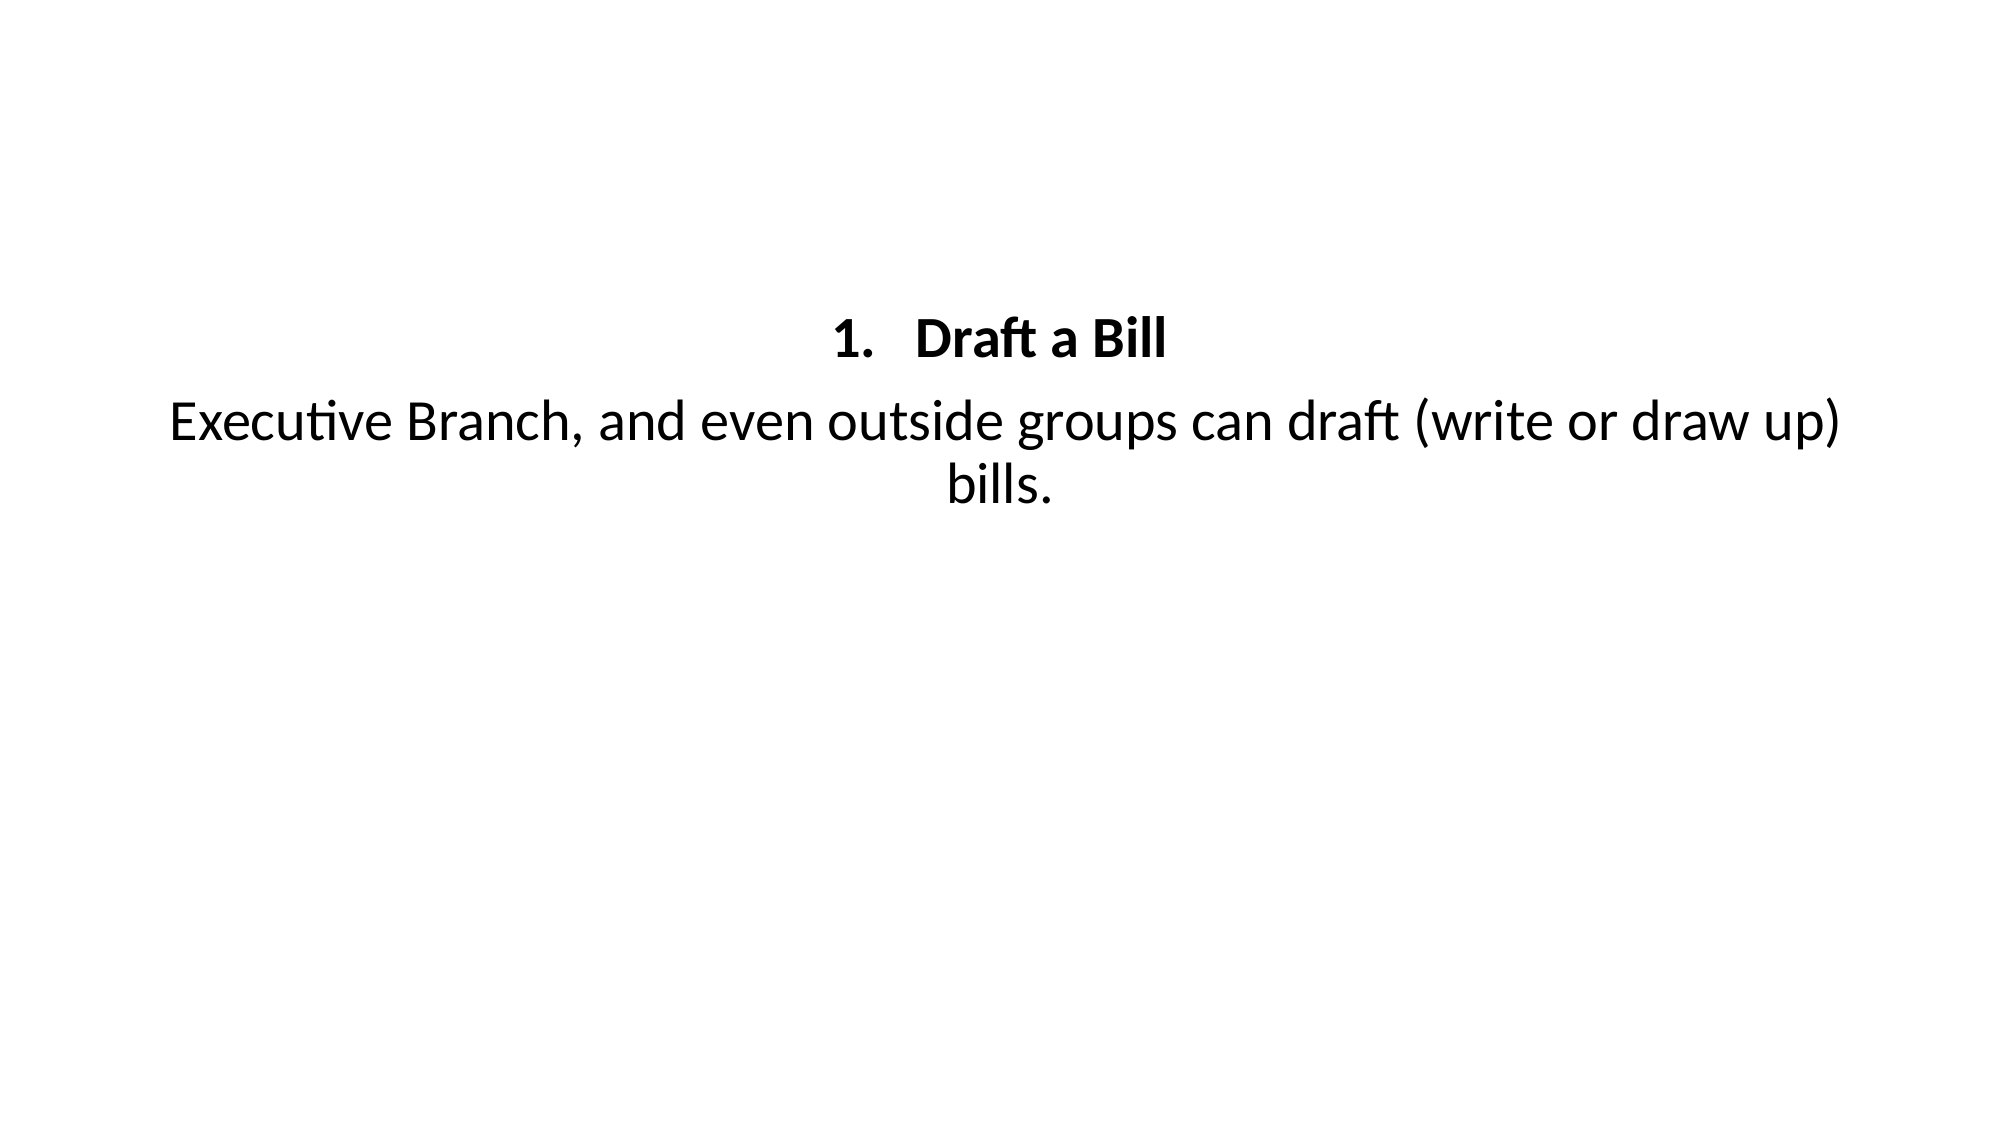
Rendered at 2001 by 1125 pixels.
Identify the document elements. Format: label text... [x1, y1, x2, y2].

list Draft a Bill Executive Branch, and even outside groups can draft (write or draw up) bills. [137, 299, 1863, 1014]
